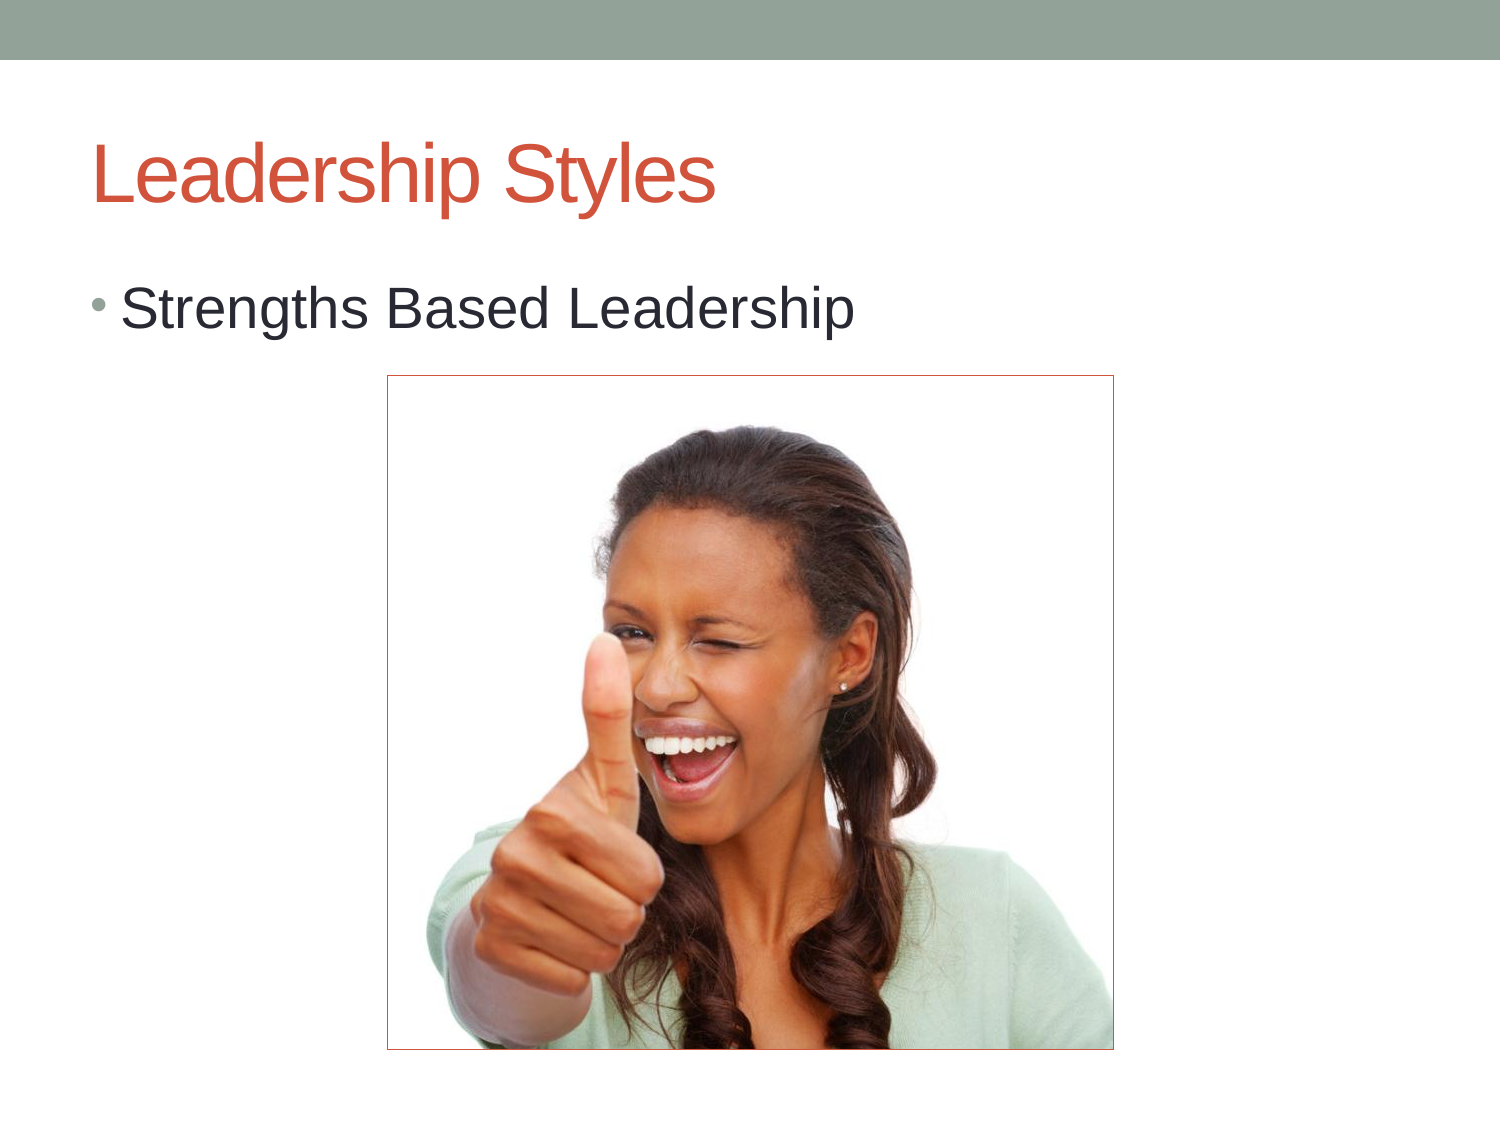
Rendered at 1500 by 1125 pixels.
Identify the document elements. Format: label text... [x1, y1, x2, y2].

picture [387, 374, 1114, 1051]
title Leadership Styles [75, 87, 1425, 250]
list Strengths Based Leadership [75, 262, 1425, 1063]
